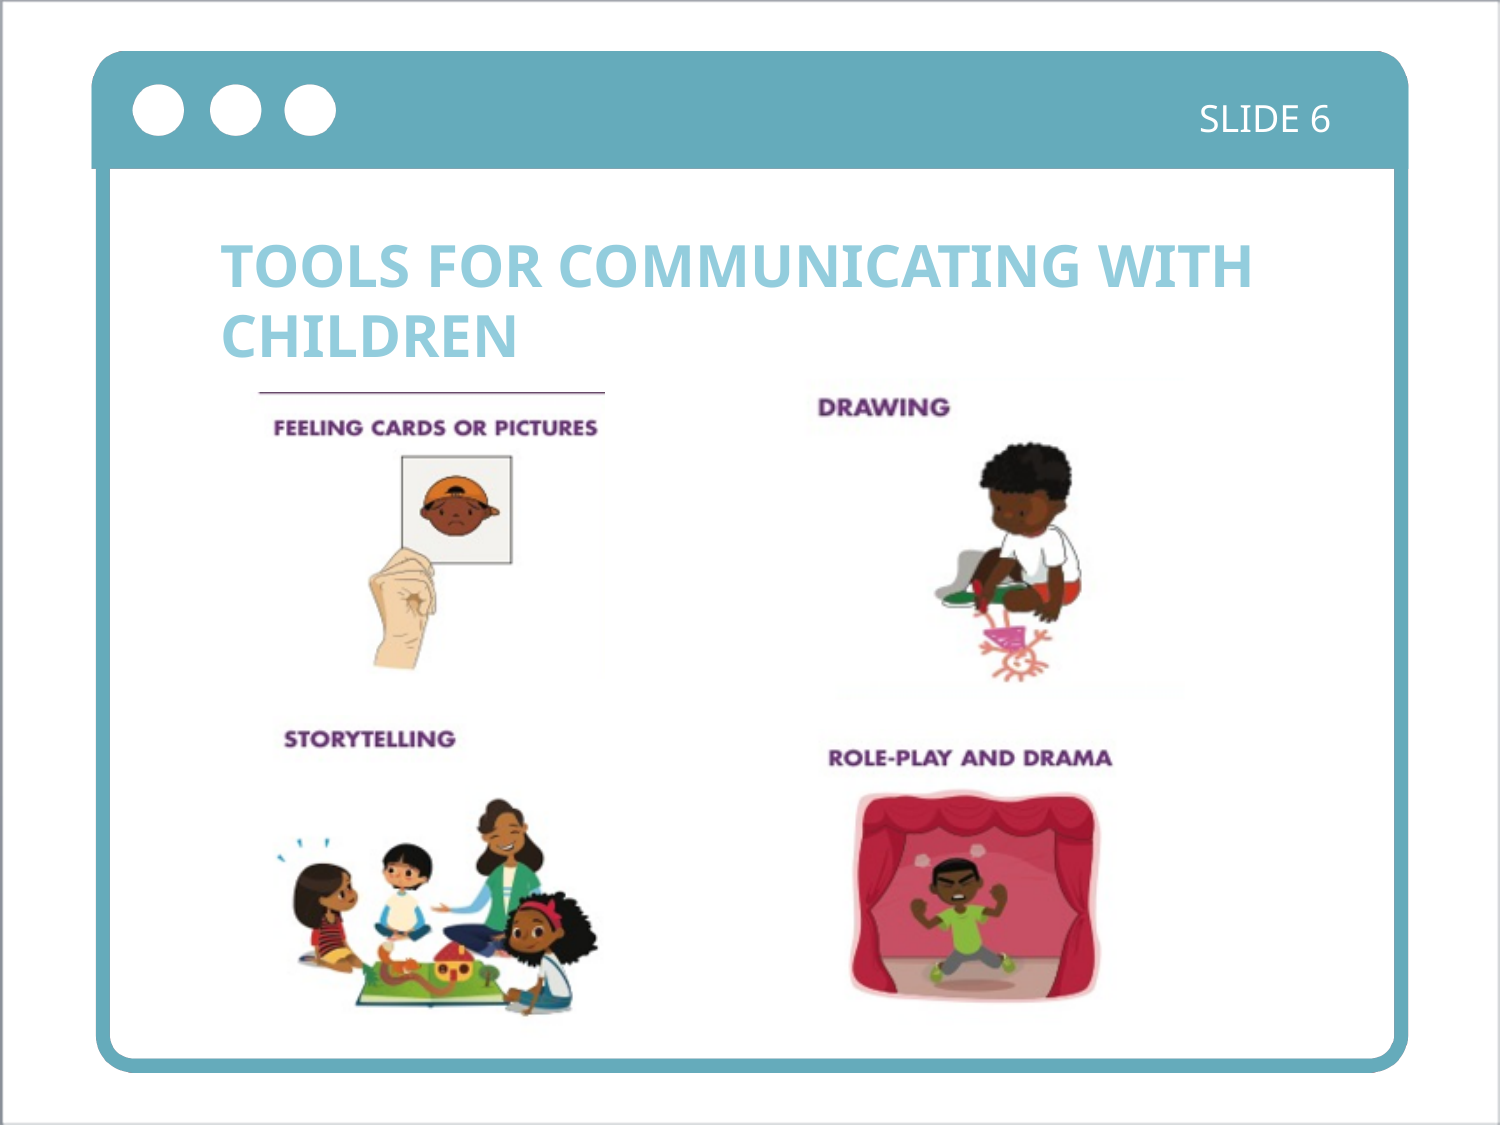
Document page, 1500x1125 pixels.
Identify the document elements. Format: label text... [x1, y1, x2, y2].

text_box SLIDE 6 [1184, 87, 1421, 147]
text_box TOOLS FOR COMMUNICATING WITH CHILDREN [205, 221, 1326, 377]
picture [0, 0, 1500, 1125]
